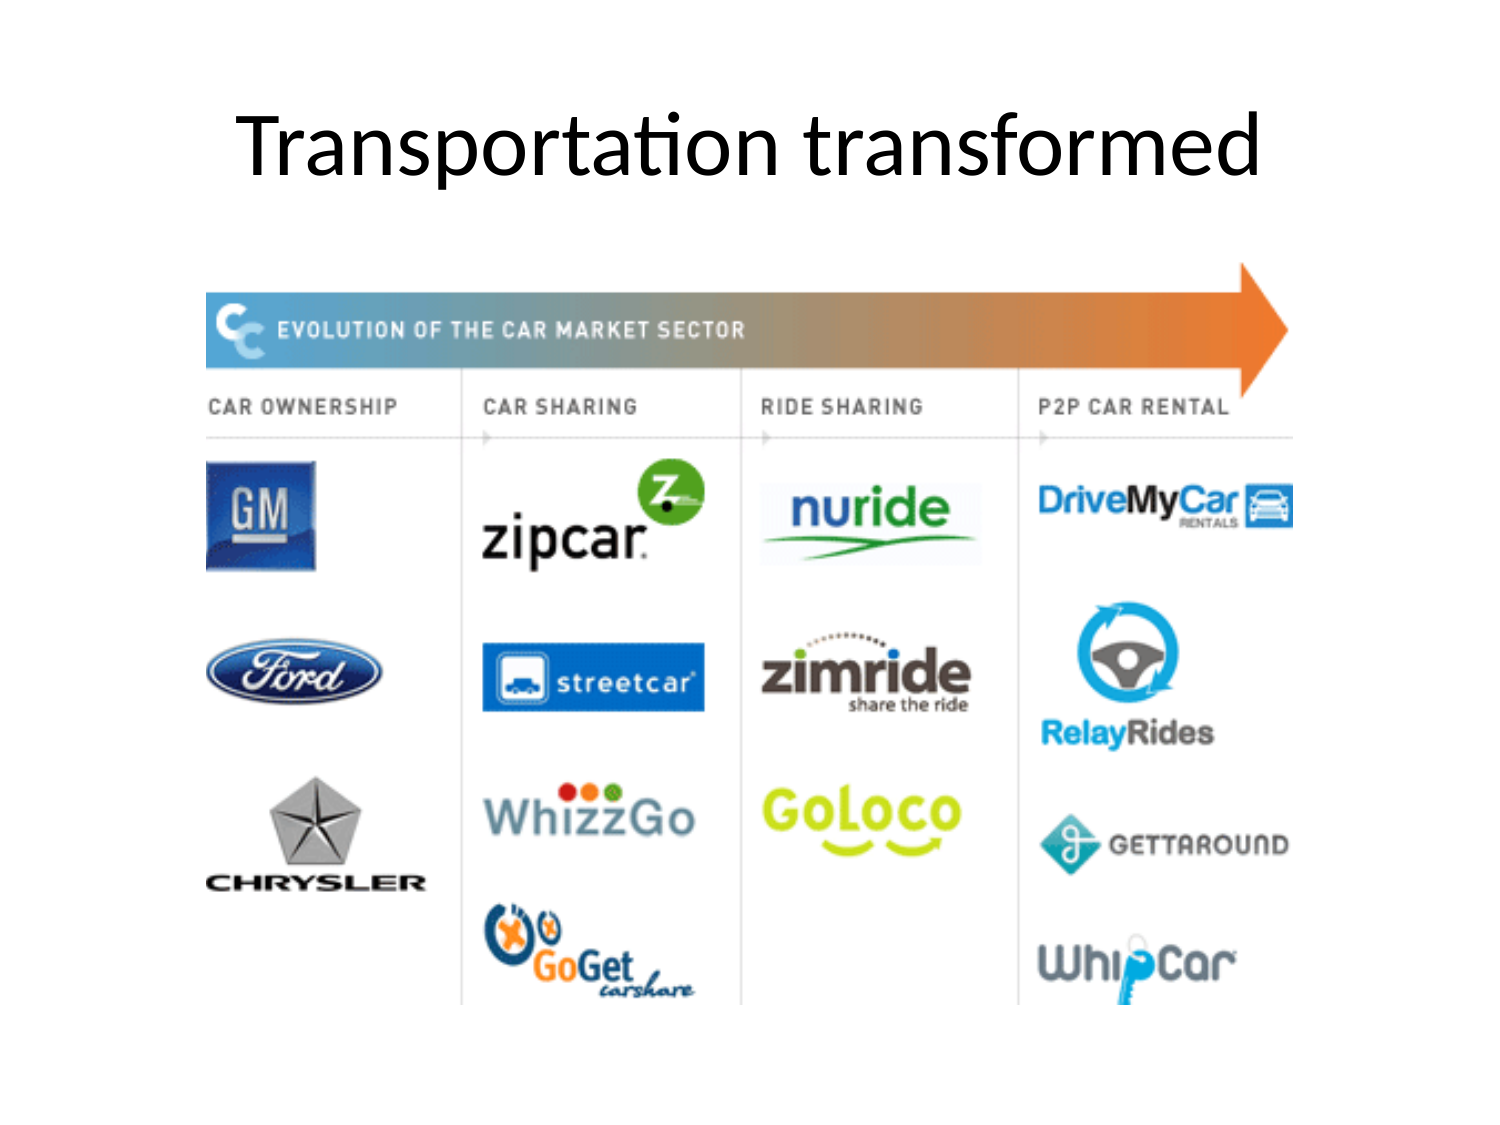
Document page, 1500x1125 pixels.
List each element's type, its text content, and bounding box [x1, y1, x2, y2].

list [74, 262, 1426, 1006]
title Transportation transformed [75, 45, 1425, 233]
